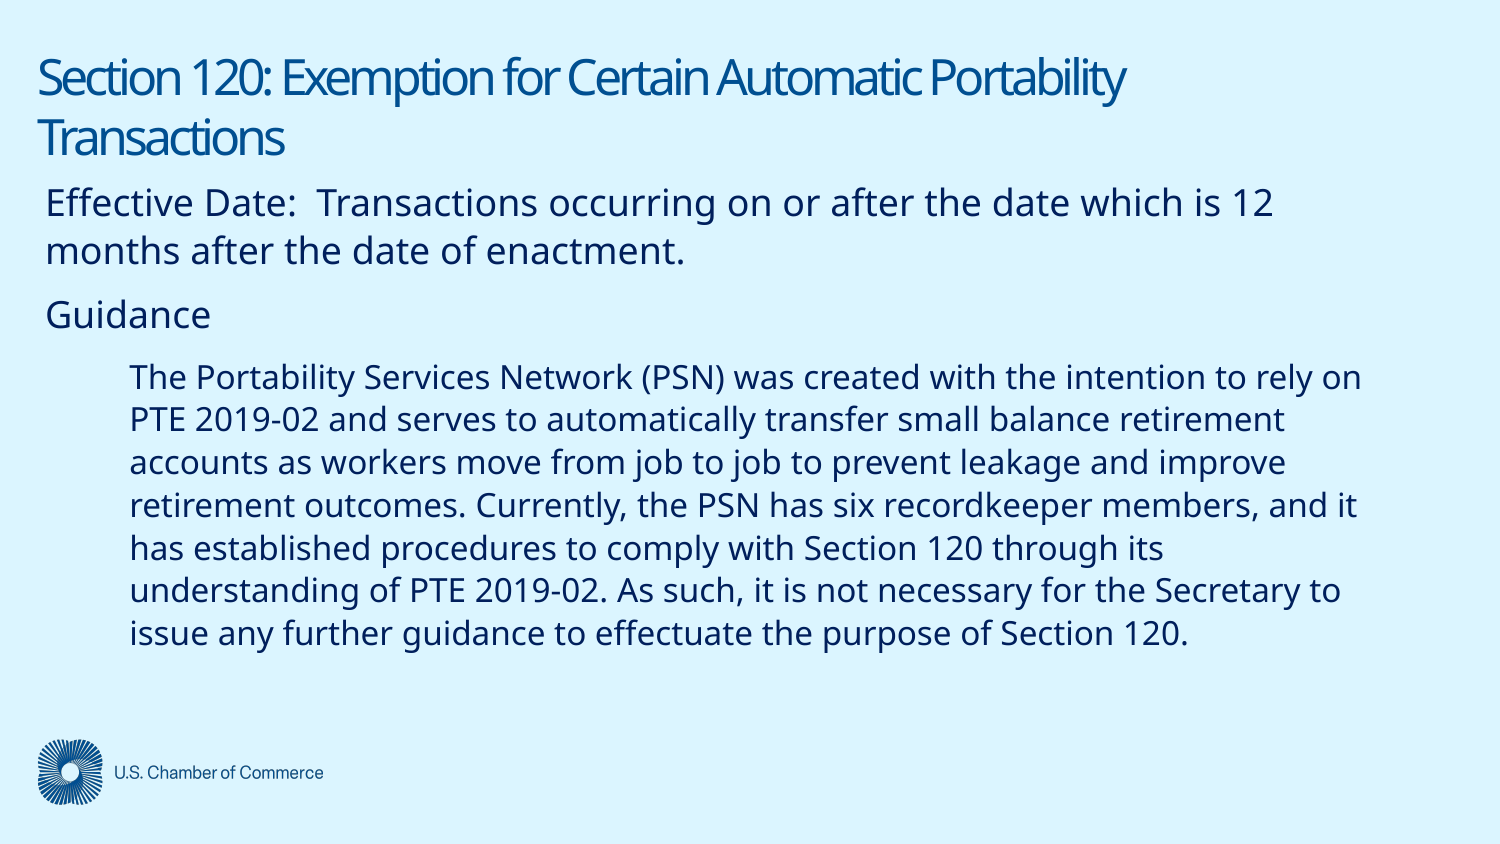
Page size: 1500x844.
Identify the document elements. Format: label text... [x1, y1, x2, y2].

title Section 120: Exemption for Certain Automatic Portability Transactions [0, 0, 1288, 100]
list Effective Date: Transactions occurring on or after the date which is 12 months after the date of enactment. Guidance The Portability Services Network (PSN) was created with the intention to rely on PTE 2019-02 and serves to automatically transfer small balance retirement accounts as workers move from job to job to prevent leakage and improve retirement outcomes. Currently, the PSN has six recordkeeper members, and it has established procedures to comply with Section 120 through its understanding of PTE 2019-02. As such, it is not necessary for the Secretary to issue any further guidance to effectuate the purpose of Section 120. [0, 100, 1366, 587]
picture [37, 739, 323, 805]
